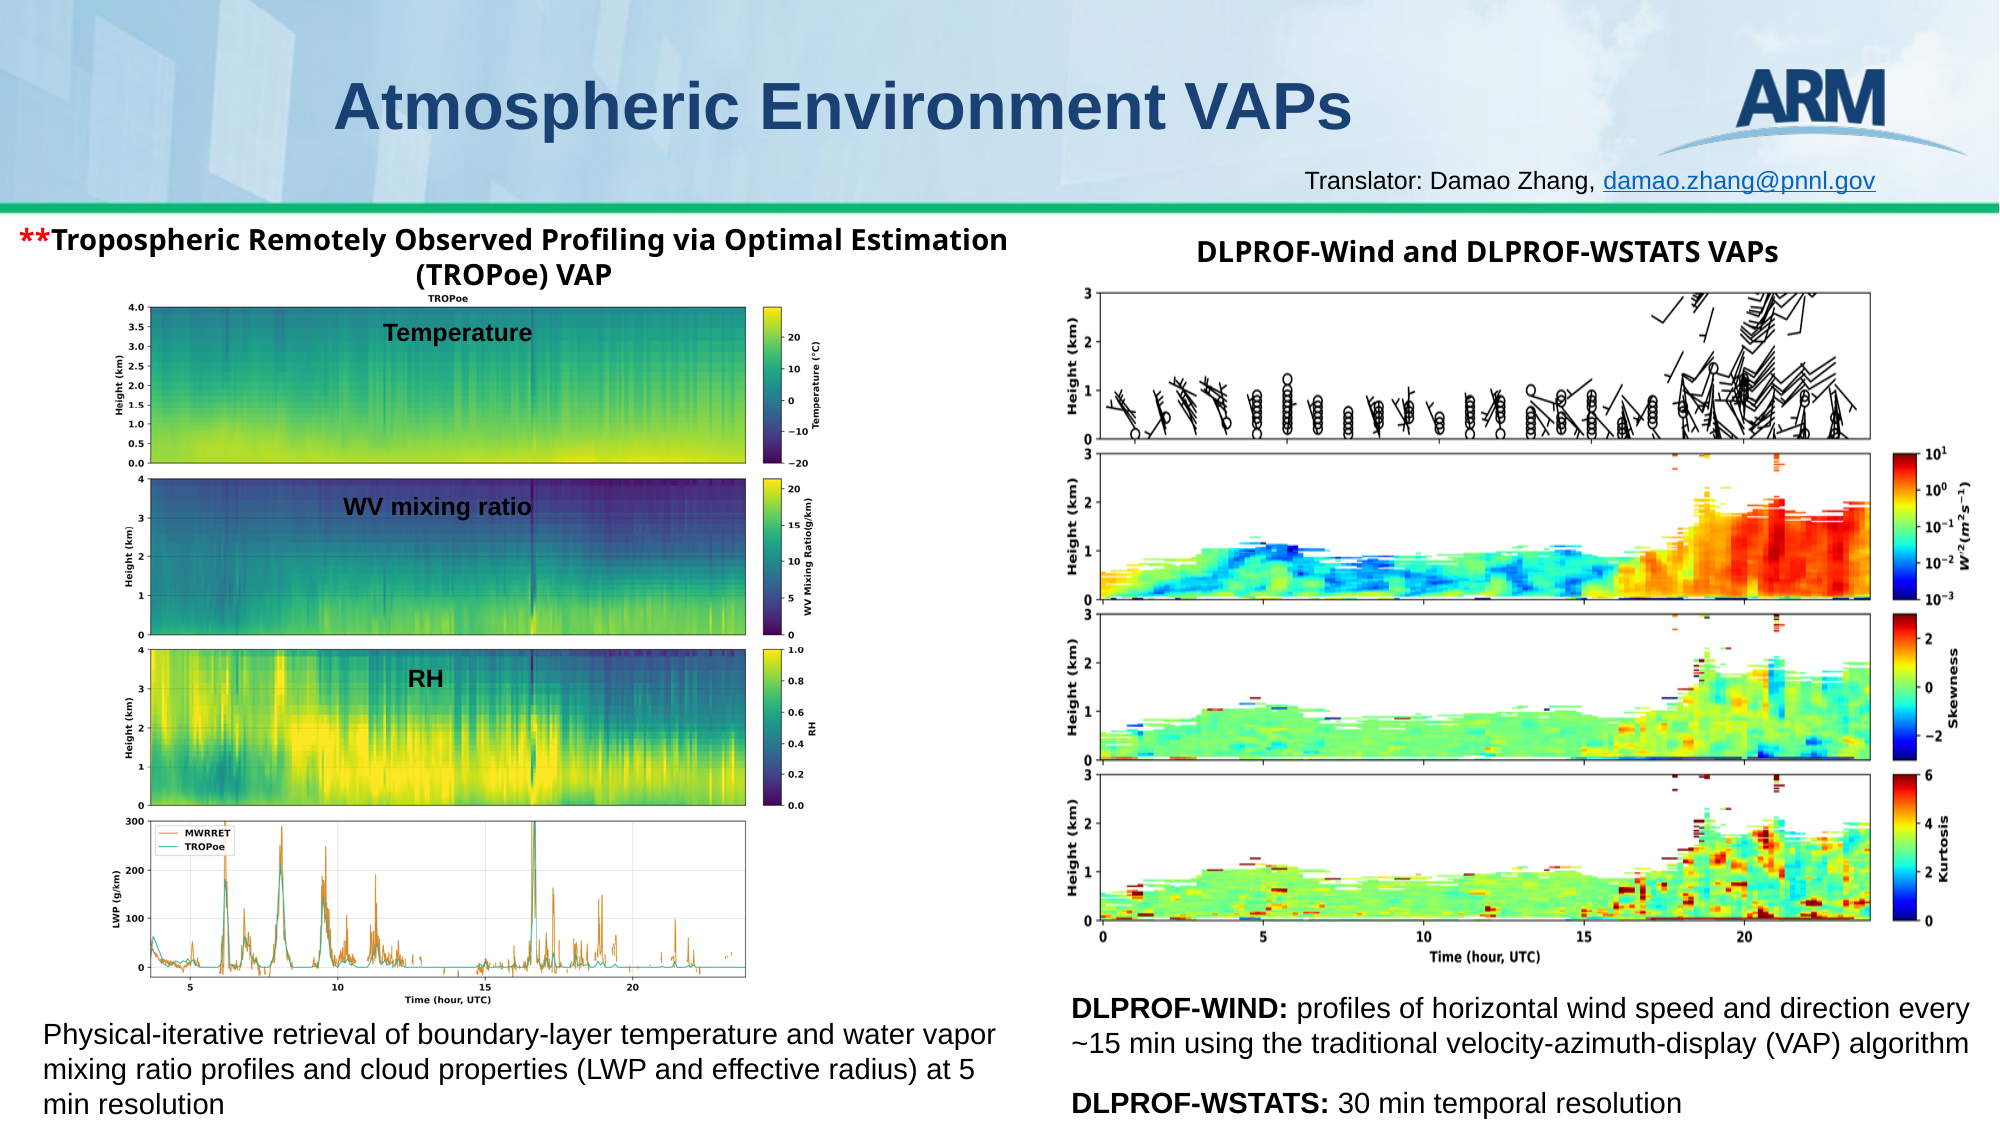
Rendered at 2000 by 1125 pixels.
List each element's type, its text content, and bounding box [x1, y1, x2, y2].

text_box DLPROF-Wind and DLPROF-WSTATS VAPs [999, 225, 1976, 276]
title Atmospheric Environment VAPs [7, 60, 1681, 145]
picture [0, 0, 1999, 1009]
text_box Physical-iterative retrieval of boundary-layer temperature and water vapor mixing ratio profiles and cloud properties (LWP and effective radius) at 5 min resolution [0, 1008, 1028, 1125]
text_box **Tropospheric Remotely Observed Profiling via Optimal Estimation (TROPoe) VAP [0, 213, 1029, 299]
text_box DLPROF-WIND: profiles of horizontal wind speed and direction every ~15 min using the traditional velocity-azimuth-display (VAP) algorithm DLPROF-WSTATS: 30 min temporal resolution [1028, 982, 2000, 1125]
text_box Translator: Damao Zhang, damao.zhang@pnnl.gov [1289, 157, 1940, 203]
